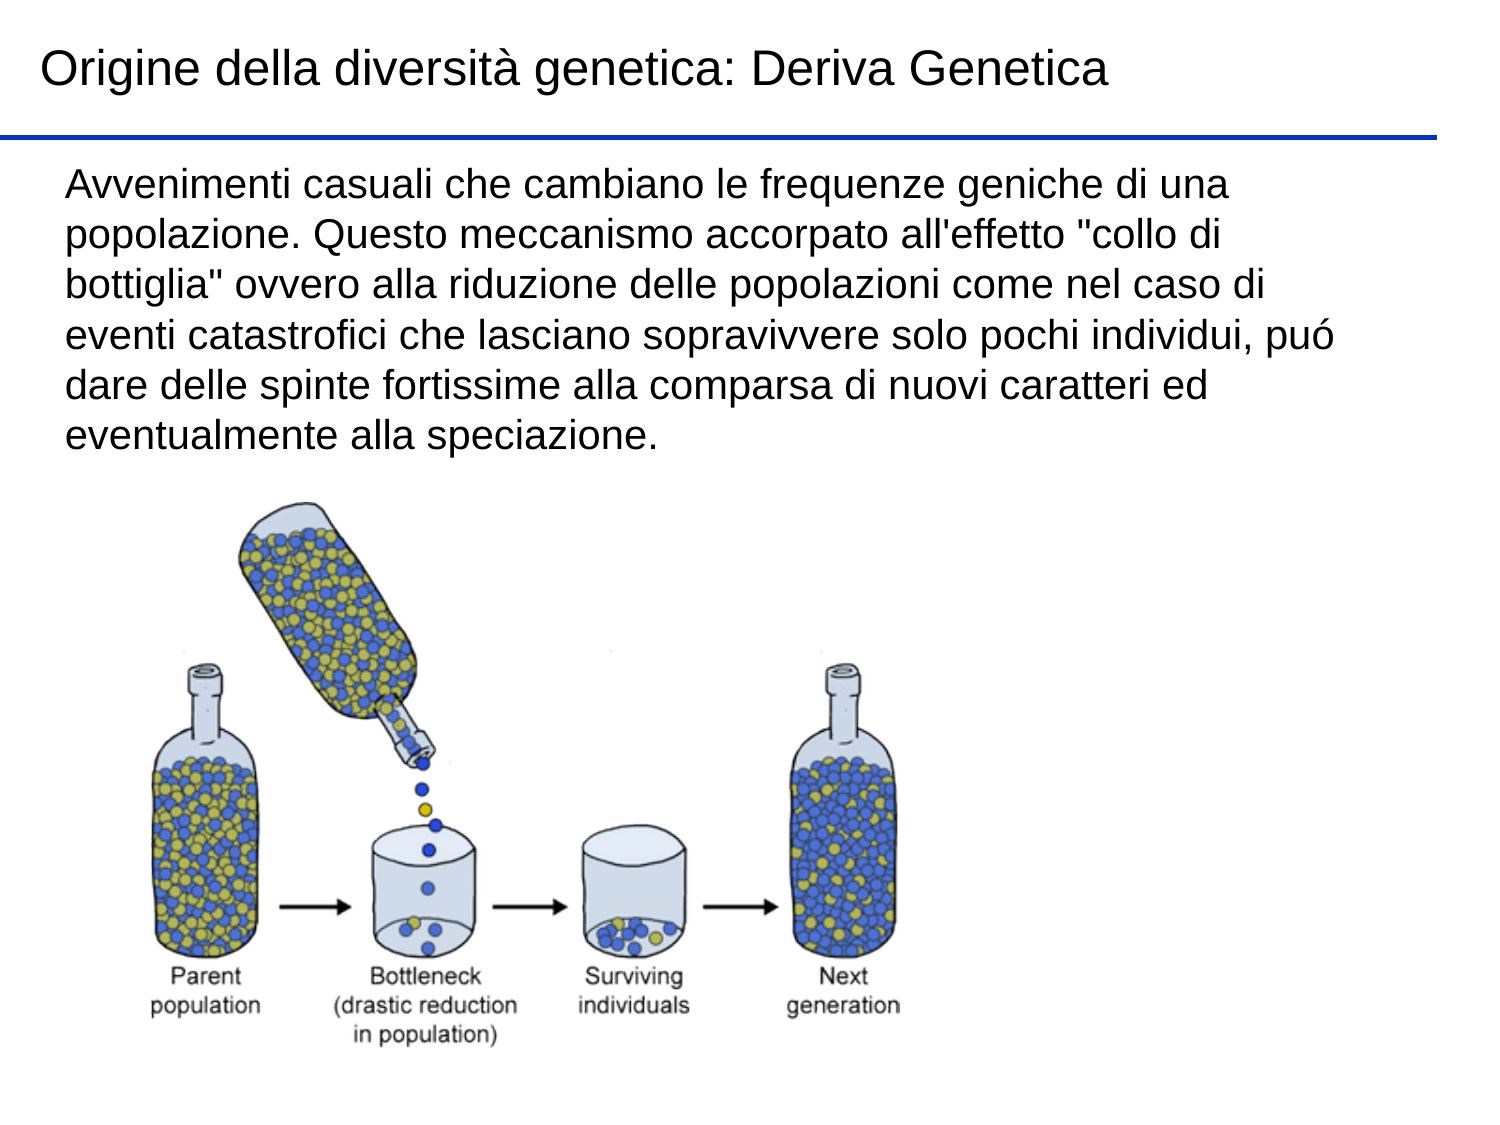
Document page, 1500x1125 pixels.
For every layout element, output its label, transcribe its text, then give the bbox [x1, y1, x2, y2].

picture [149, 502, 901, 1051]
text_box Avvenimenti casuali che cambiano le frequenze geniche di una popolazione. Questo meccanismo accorpato all'effetto "collo di bottiglia" ovvero alla riduzione delle popolazioni come nel caso di eventi catastrofici che lasciano sopravivvere solo pochi individui, puó dare delle spinte fortissime alla comparsa di nuovi caratteri ed eventualmente alla speciazione. [50, 149, 1363, 465]
text_box Origine della diversità genetica: Deriva Genetica [24, 27, 1300, 103]
